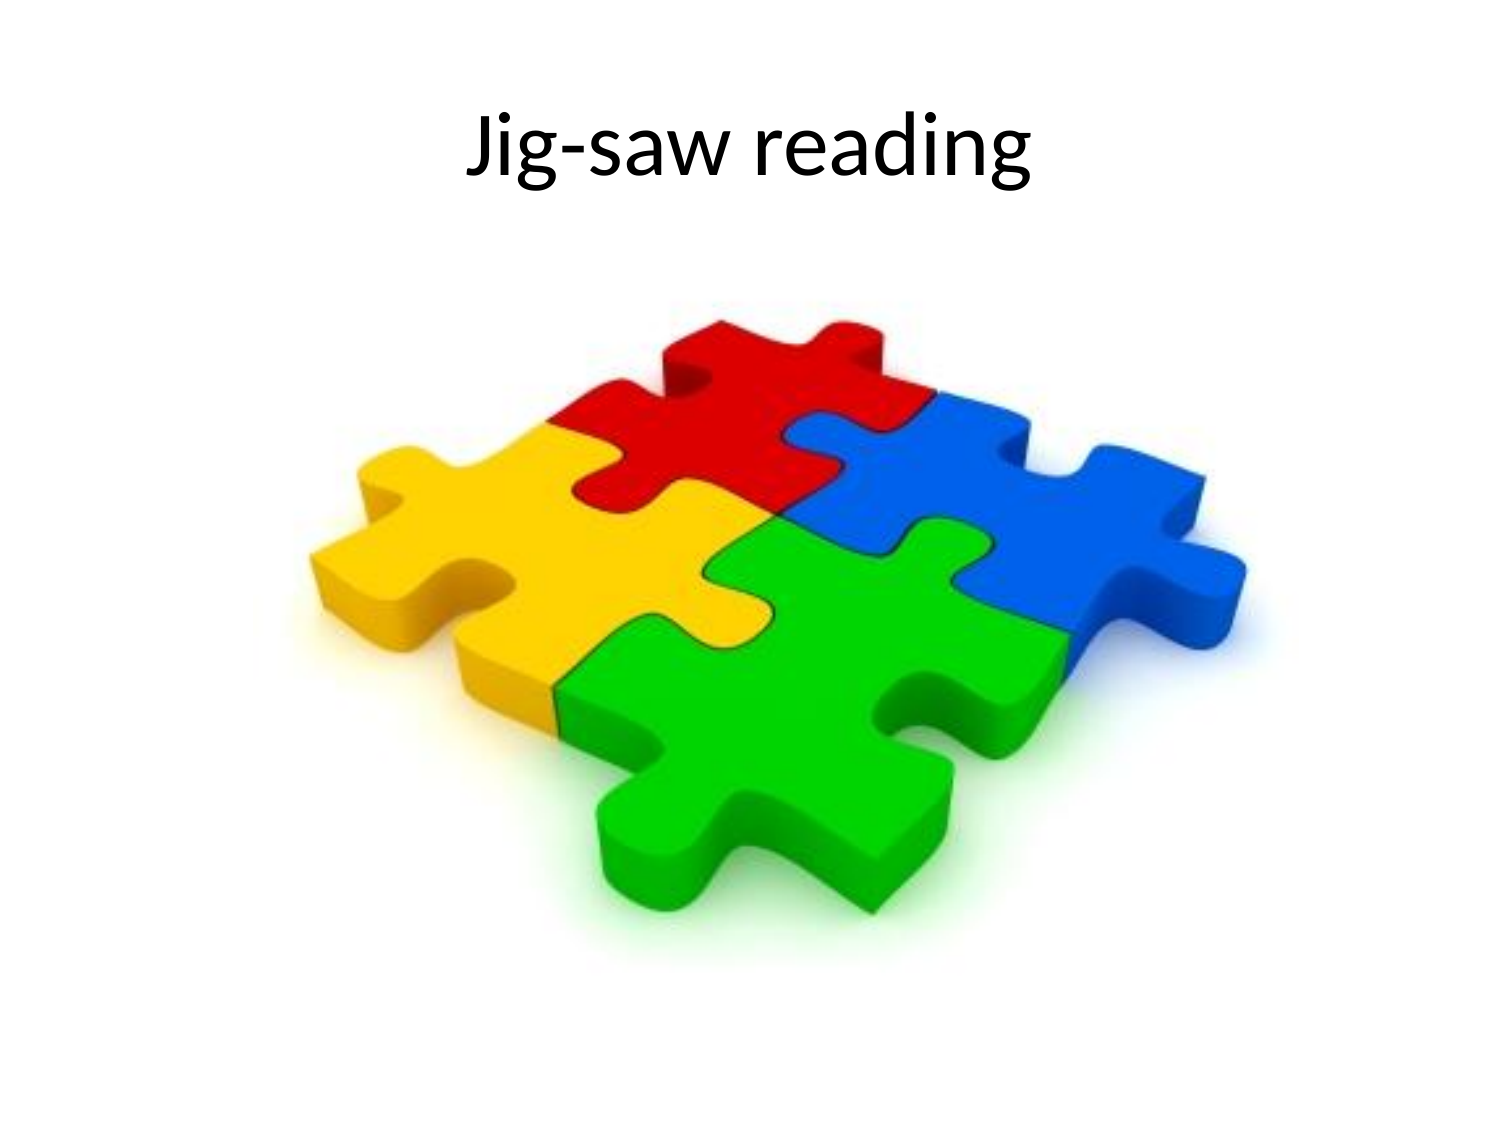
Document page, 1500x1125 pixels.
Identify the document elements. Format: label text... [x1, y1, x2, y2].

picture [253, 219, 1299, 1004]
title Jig-saw reading [75, 45, 1425, 233]
